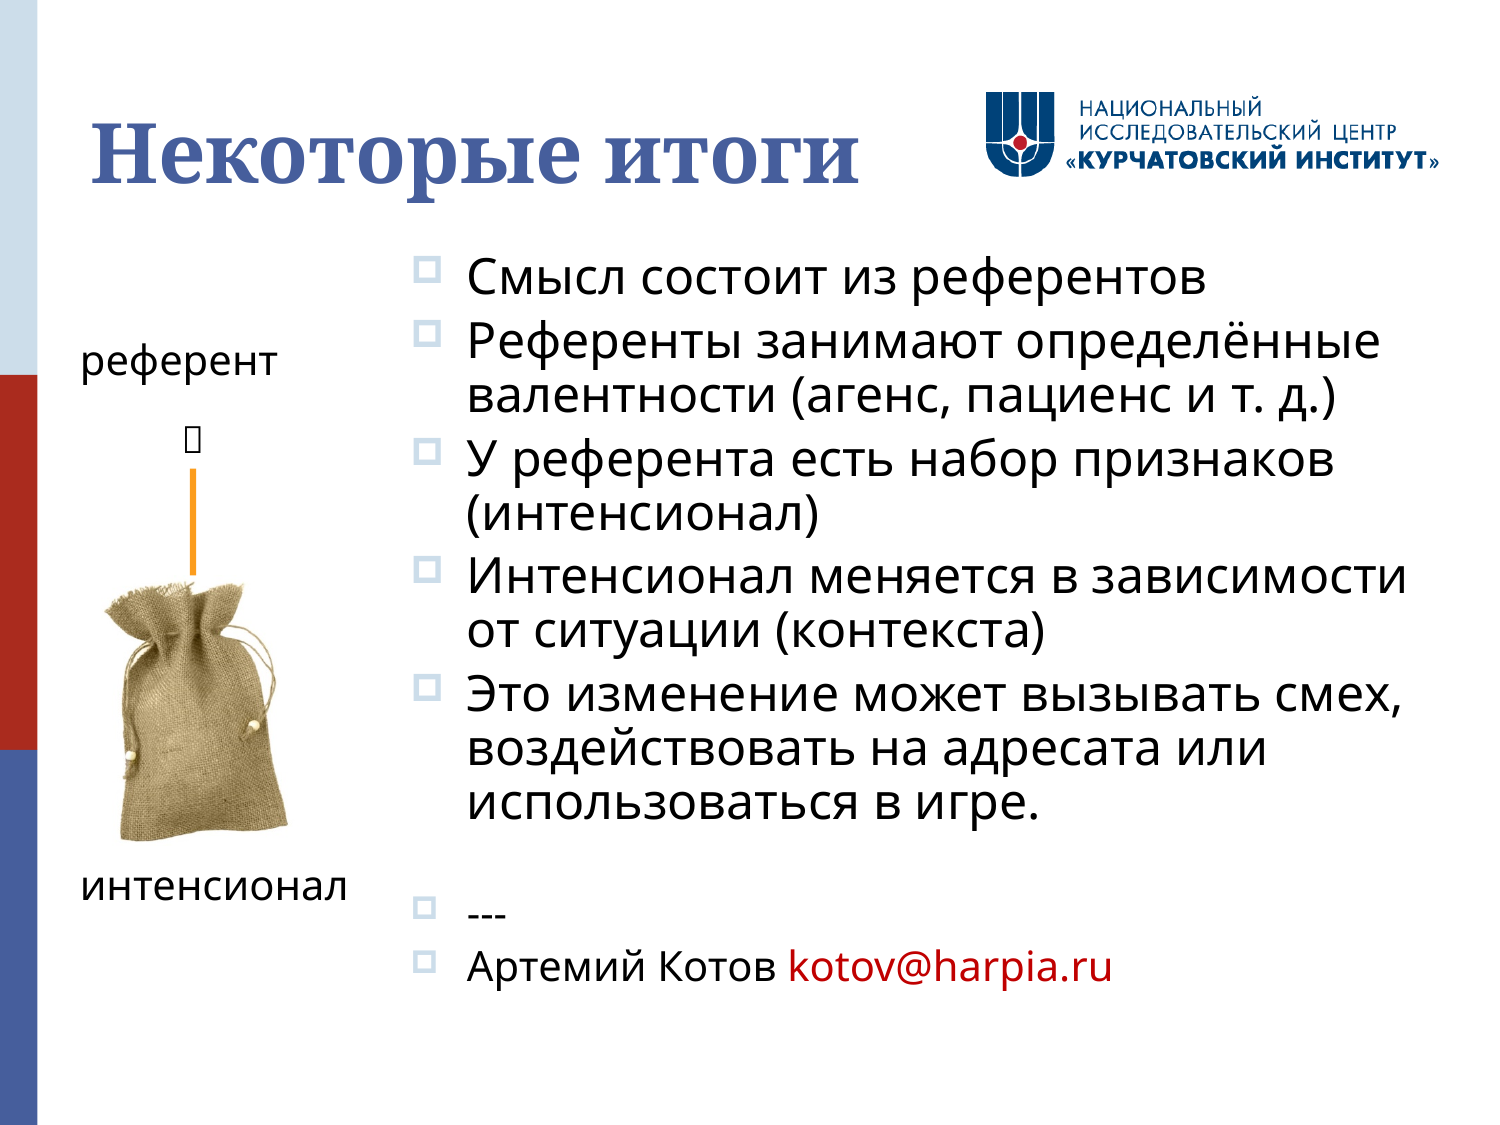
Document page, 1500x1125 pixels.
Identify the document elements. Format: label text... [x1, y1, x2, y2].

list Смысл состоит из референтов Референты занимают определённые валентности (агенс, пациенс и т. д.) У референта есть набор признаков (интенсионал) Интенсионал меняется в зависимости от ситуации (контекста) Это изменение может вызывать смех, воздействовать на адресата или использоваться в игре. --- Артемий Котов kotov@harpia.ru [395, 243, 1483, 1106]
text_box  [166, 408, 220, 469]
text_box референт интенсионал [64, 326, 728, 1070]
title Некоторые итоги [75, 45, 1425, 209]
picture [57, 574, 329, 847]
picture [985, 91, 1439, 177]
